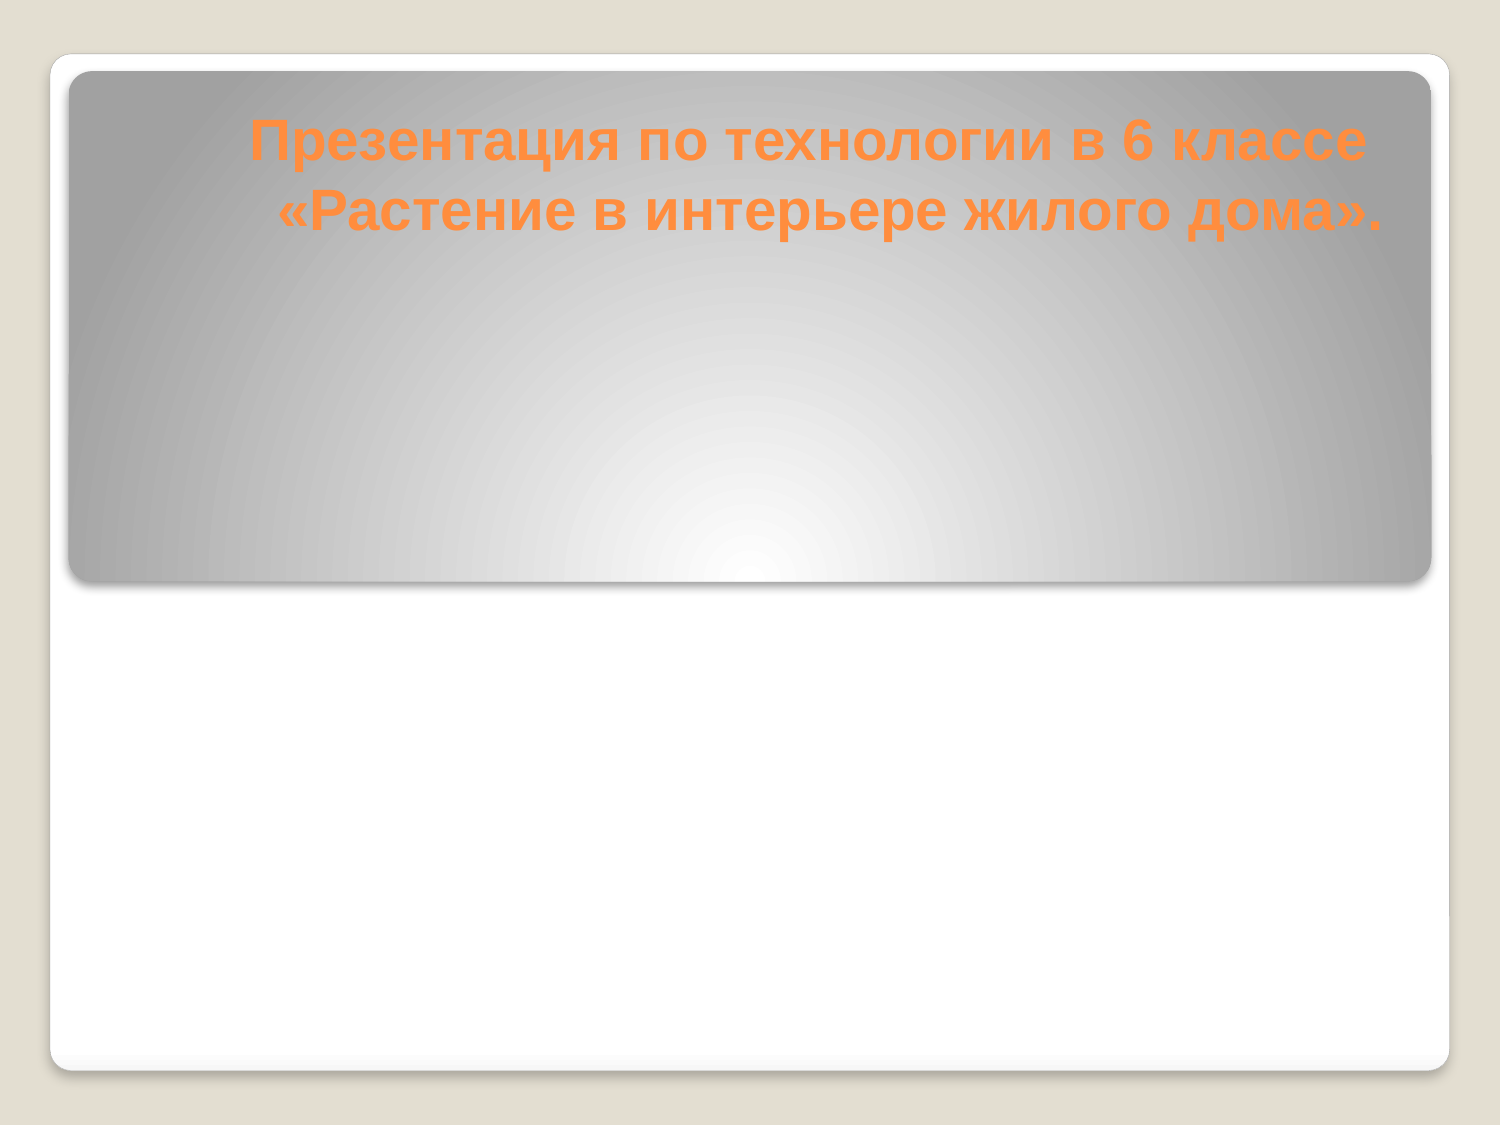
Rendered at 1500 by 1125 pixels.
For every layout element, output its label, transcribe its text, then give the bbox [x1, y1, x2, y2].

subtitle [118, 326, 1394, 1032]
title Презентация по технологии в 6 классе «Растение в интерьере жилого дома». [230, 128, 1393, 326]
